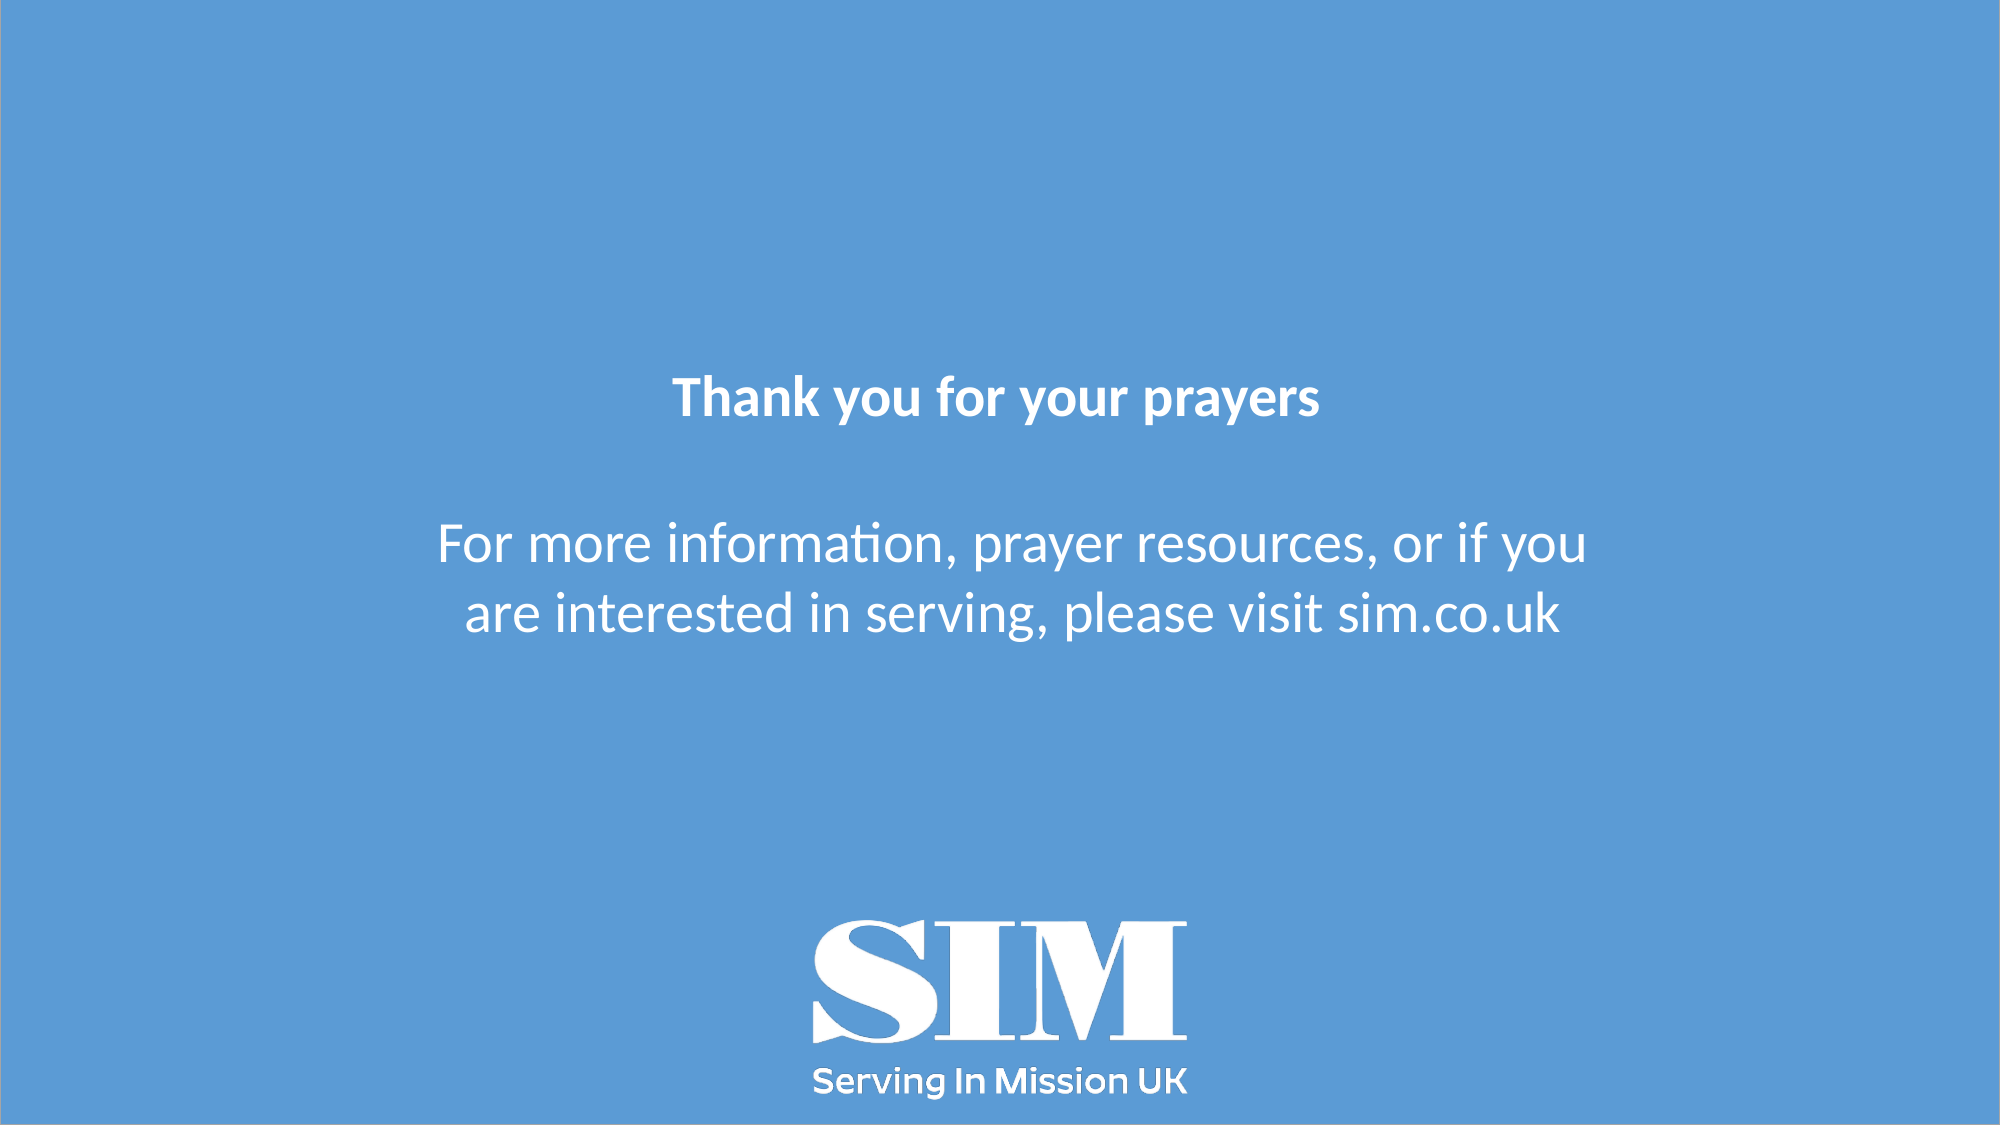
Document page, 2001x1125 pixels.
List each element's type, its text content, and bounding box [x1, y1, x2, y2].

text_box For more information, prayer resources, or if you are interested in serving, please visit sim.co.uk [408, 497, 1618, 652]
text_box [0, 0, 2000, 1125]
picture [766, 913, 1234, 1110]
text_box Thank you for your prayers [657, 350, 1343, 436]
